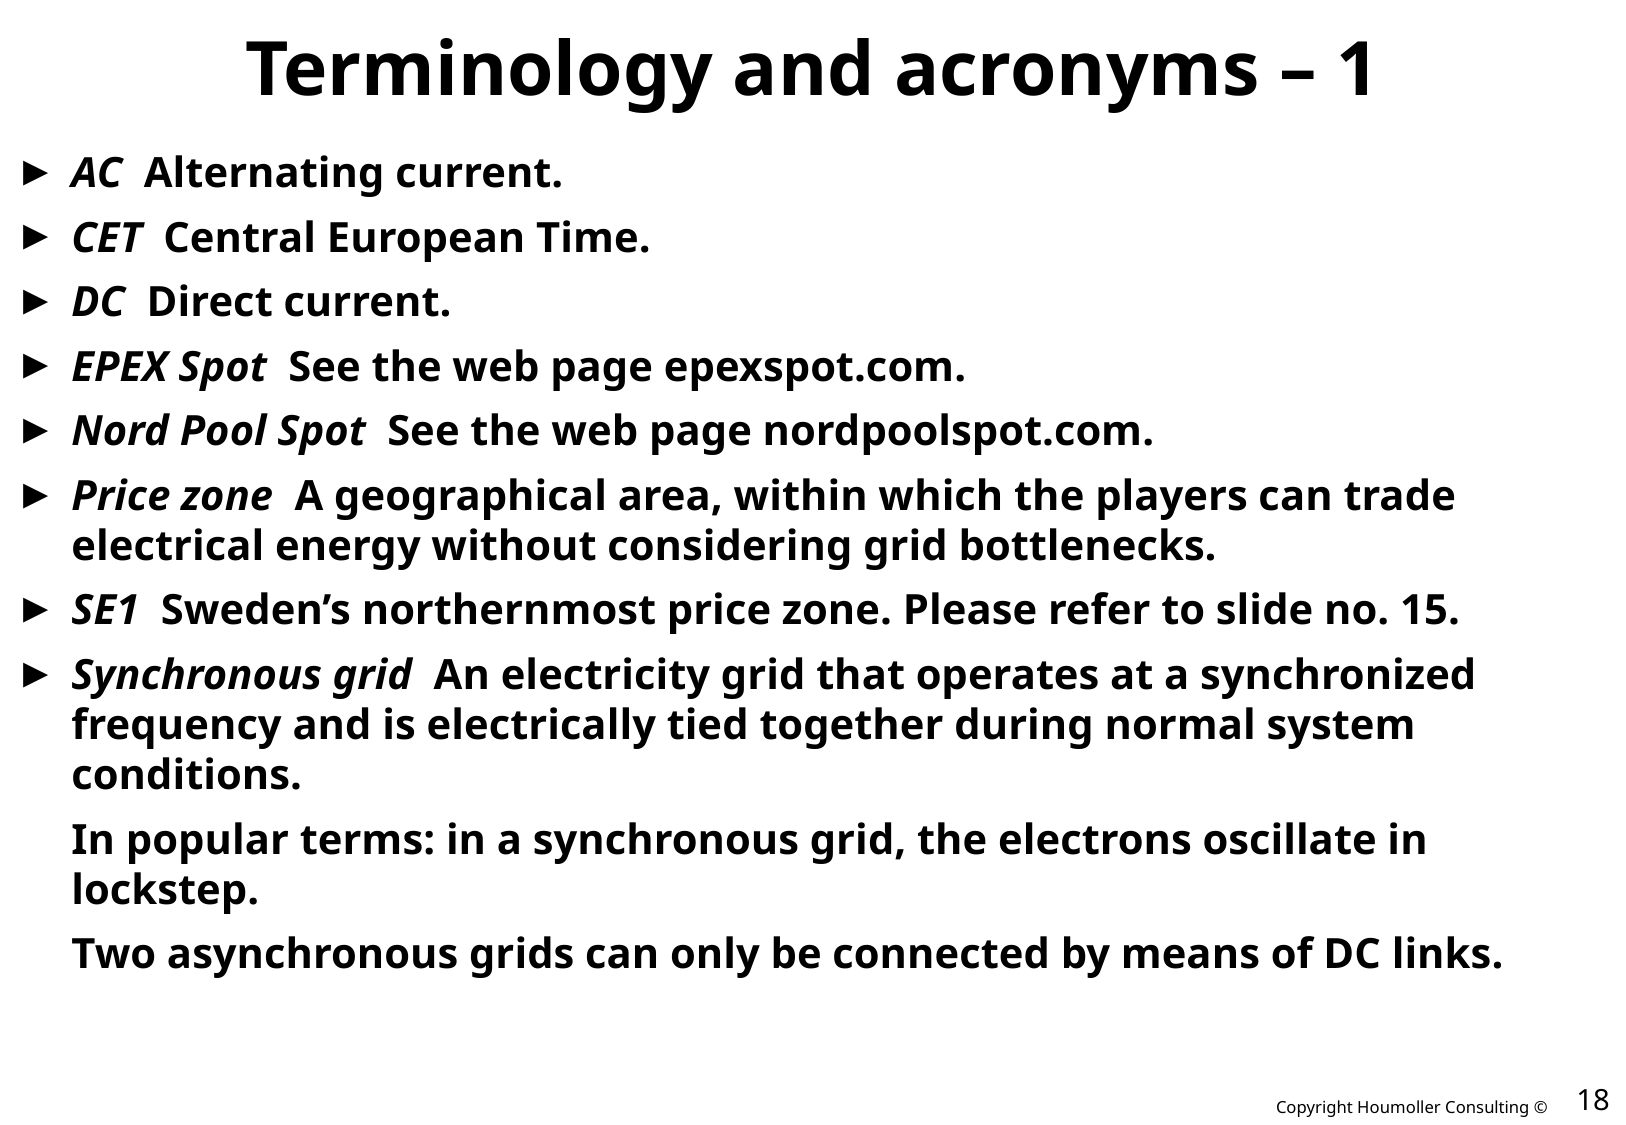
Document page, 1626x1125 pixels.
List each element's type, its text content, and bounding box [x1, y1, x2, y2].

slide_number 18 [1286, 1063, 1625, 1125]
title Terminology and acronyms – 1 [0, 0, 1625, 132]
list AC Alternating current. CET Central European Time. DC Direct current. EPEX Spot See the web page epexspot.com. Nord Pool Spot See the web page nordpoolspot.com. Price zone A geographical area, within which the players can trade electrical energy without considering grid bottlenecks. SE1 Sweden’s northernmost price zone. Please refer to slide no. 15. Synchronous grid An electricity grid that operates at a synchronized frequency and is electrically tied together during normal system conditions. In popular terms: in a synchronous grid, the electrons oscillate in lockstep. Two asynchronous grids can only be connected by means of DC links. [0, 137, 1625, 1097]
